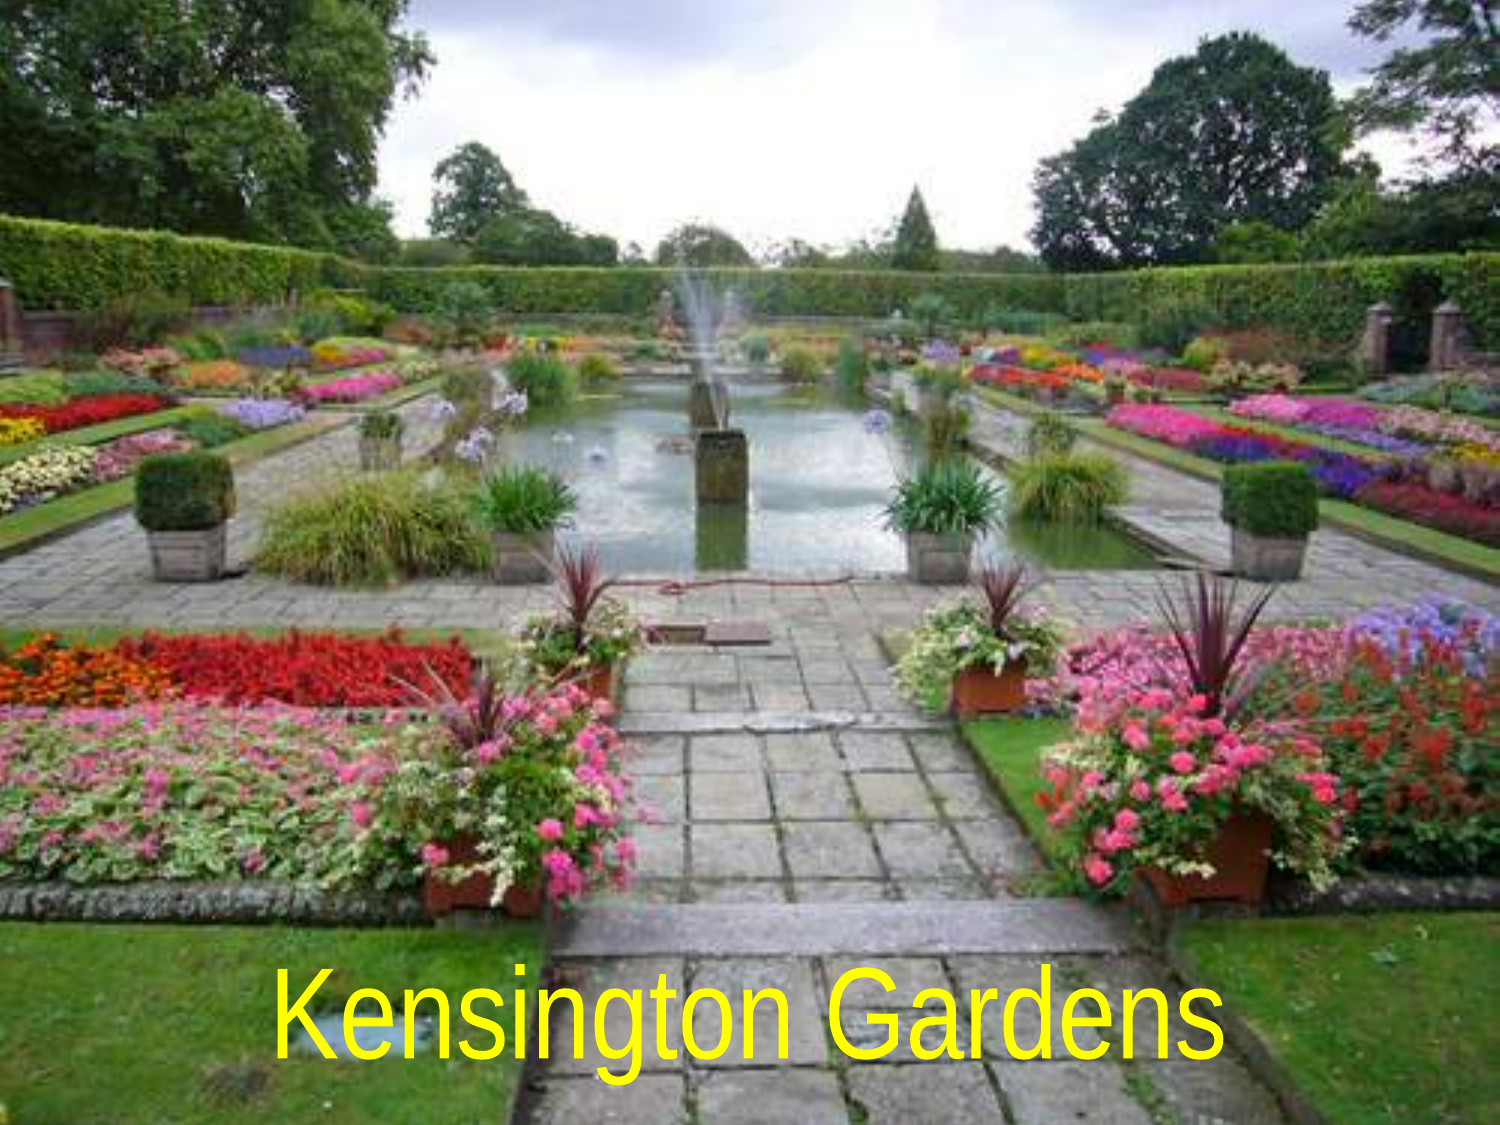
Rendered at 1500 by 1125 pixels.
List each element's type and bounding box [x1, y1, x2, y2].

list [0, 0, 1500, 1125]
